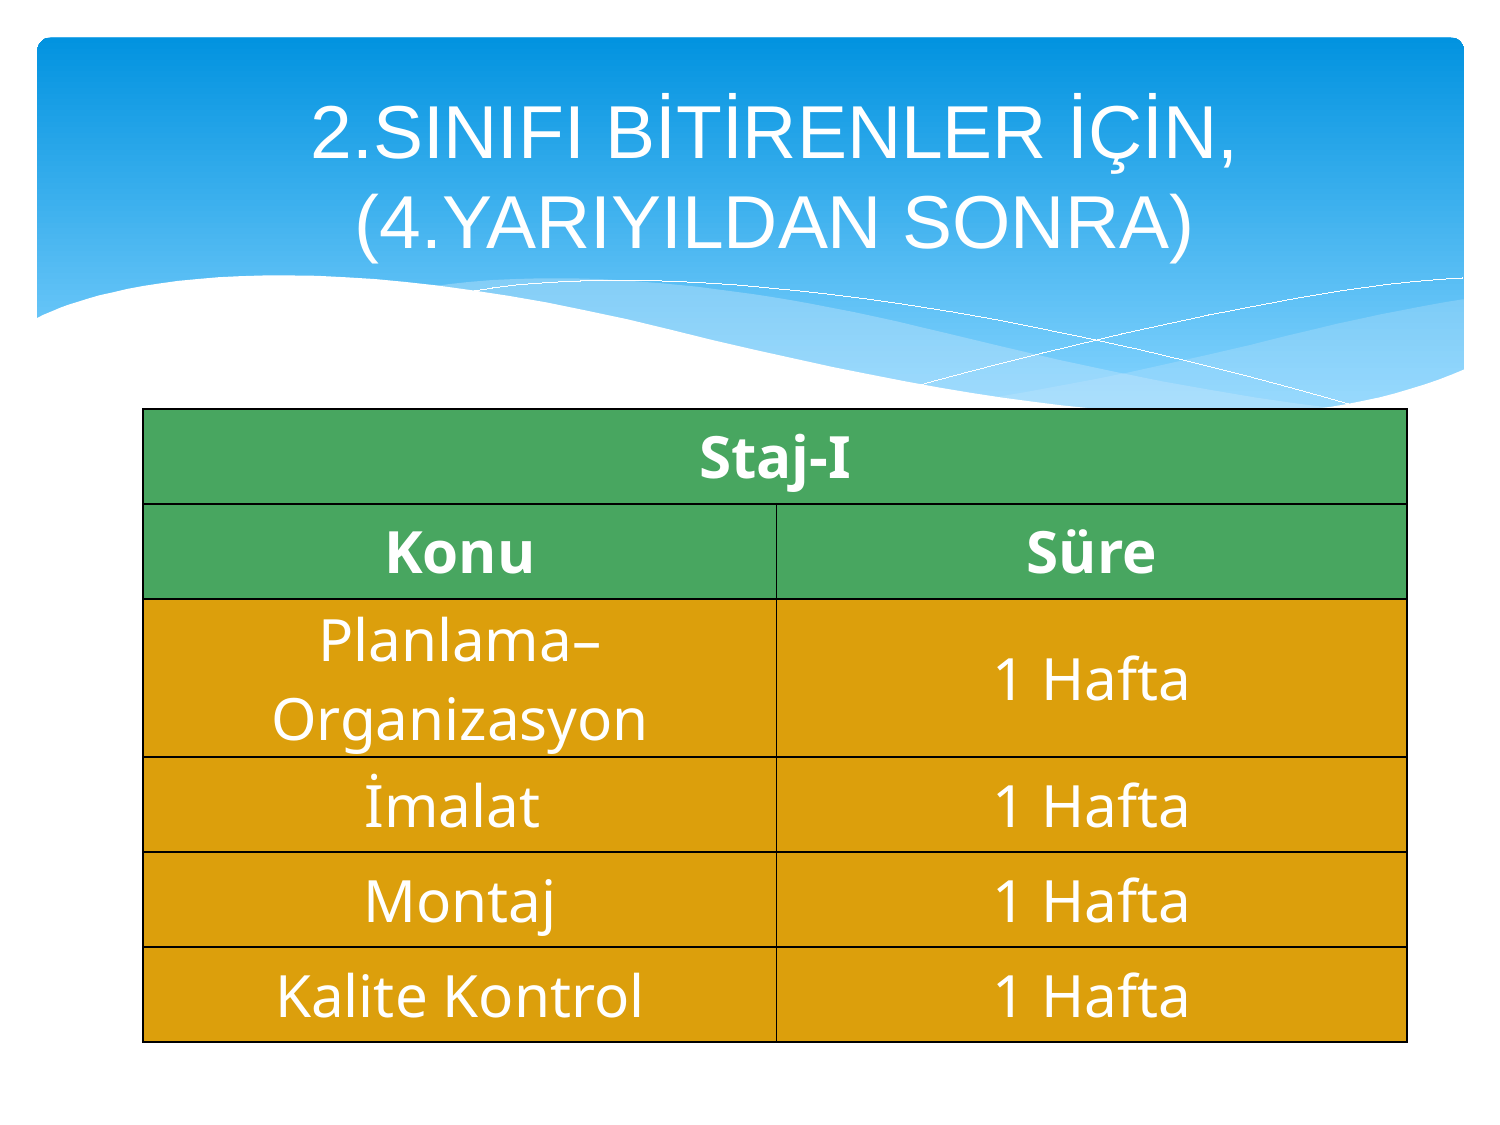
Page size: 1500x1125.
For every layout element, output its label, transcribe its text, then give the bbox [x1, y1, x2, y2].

table_cell Konu [144, 505, 776, 598]
table_cell 1 Hafta [777, 853, 1406, 946]
table_cell 1 Hafta [777, 948, 1406, 1041]
table_cell Kalite Kontrol [144, 948, 776, 1041]
table_cell İmalat [144, 758, 776, 851]
table_cell Montaj [144, 853, 776, 946]
table_cell 1 Hafta [777, 758, 1406, 851]
table_cell Planlama–Organizasyon [144, 600, 776, 756]
table_cell 1 Hafta [777, 600, 1406, 756]
table_cell Süre [777, 505, 1406, 598]
table_header Staj-I [144, 410, 1406, 503]
text_box 2.SINIFI BİTİRENLER İÇİN, (4.YARIYILDAN SONRA) [99, 80, 1450, 268]
